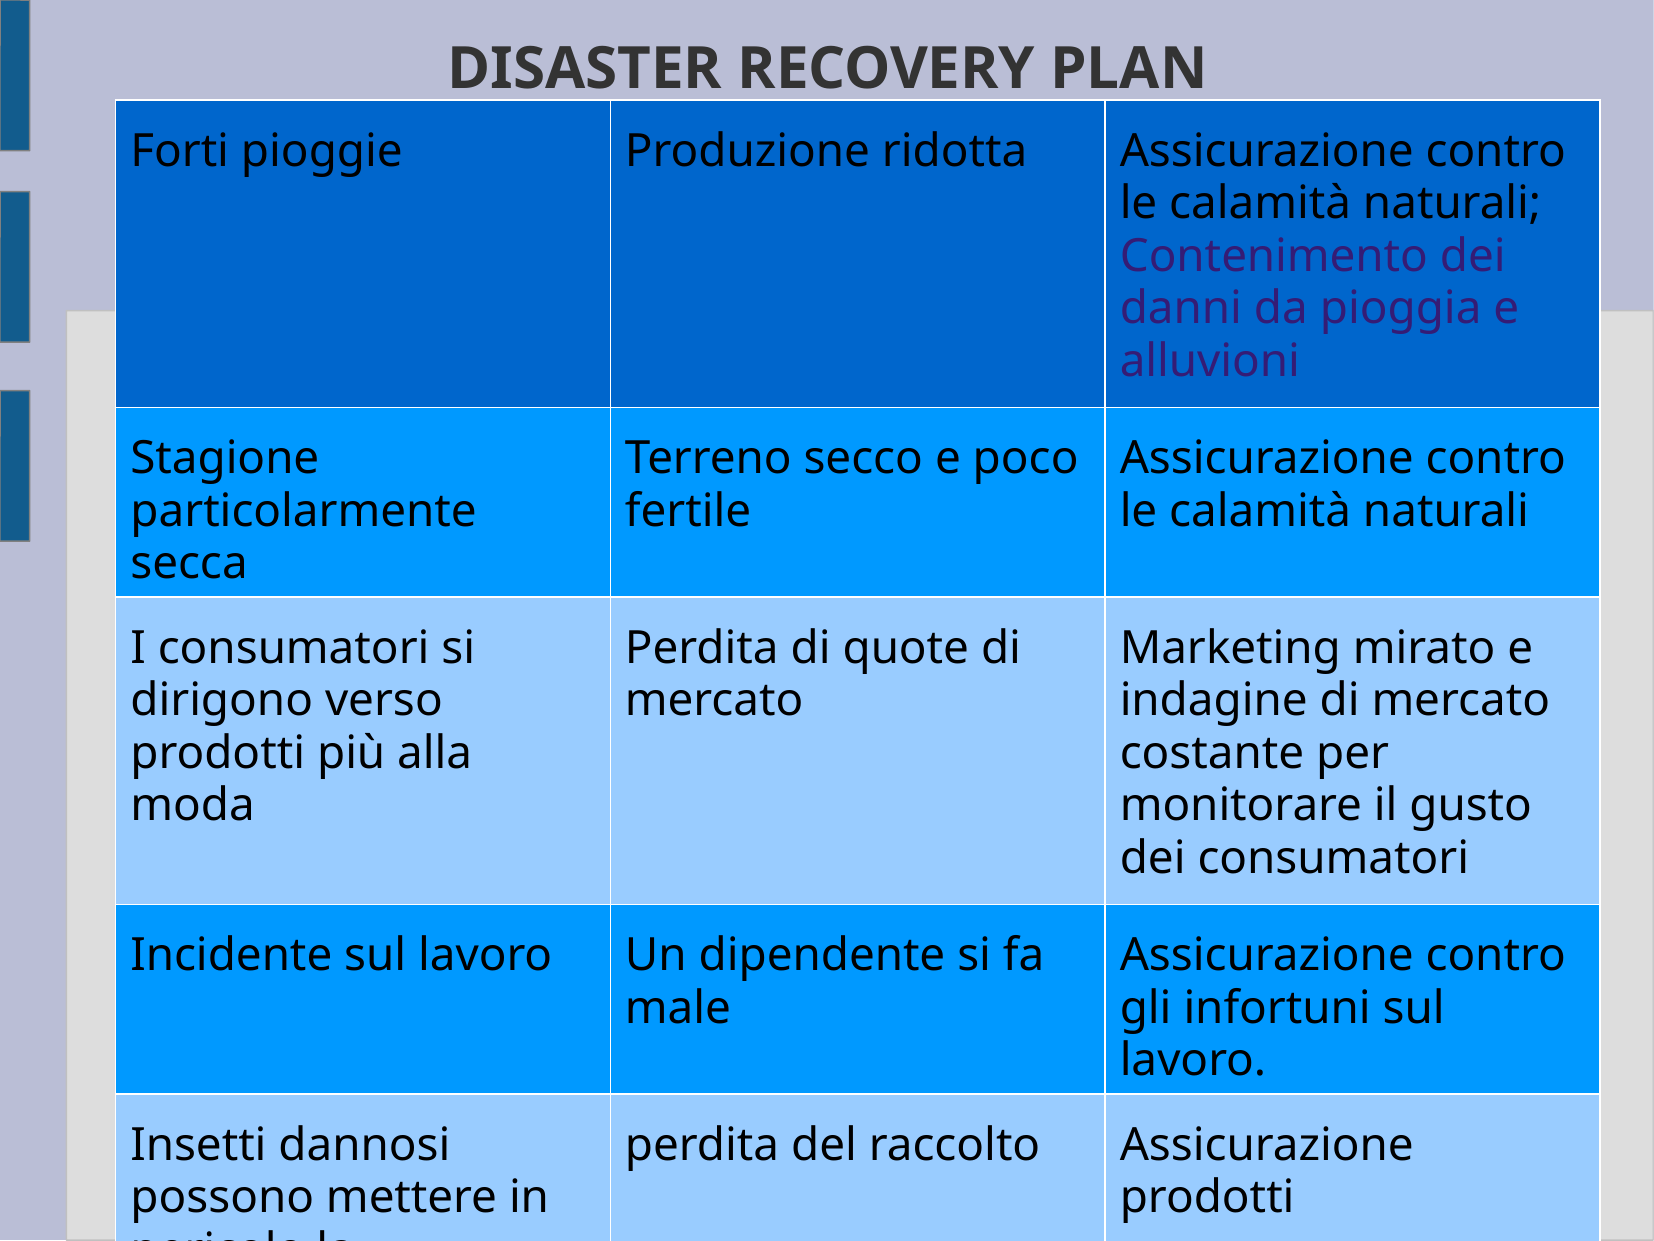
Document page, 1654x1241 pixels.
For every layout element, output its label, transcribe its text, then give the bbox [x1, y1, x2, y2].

table_cell Incidente sul lavoro [116, 905, 610, 1093]
table_header Produzione ridotta [611, 101, 1104, 407]
table_cell Un dipendente si fa male [611, 905, 1104, 1093]
table_cell Perdita di quote di mercato [611, 598, 1104, 904]
table_cell I consumatori si dirigono verso prodotti più alla moda [116, 598, 610, 904]
table_header Forti pioggie [116, 101, 610, 407]
table_cell Assicurazione contro le calamità naturali [1106, 408, 1599, 596]
table_header Assicurazione contro le calamità naturali; Contenimento dei danni da pioggia e alluvioni [1106, 101, 1599, 407]
table_cell Assicurazione contro gli infortuni sul lavoro. [1106, 905, 1599, 1093]
table_cell Stagione particolarmente secca [116, 408, 610, 596]
title DISASTER RECOVERY PLAN [121, 0, 1534, 99]
table_cell perdita del raccolto [611, 1095, 1104, 1241]
table_cell Terreno secco e poco fertile [611, 408, 1104, 596]
table_cell Marketing mirato e indagine di mercato costante per monitorare il gusto dei consumatori [1106, 598, 1599, 904]
table_cell Assicurazione prodotti [1106, 1095, 1599, 1241]
table_cell Insetti dannosi possono mettere in pericolo la coltivazione [116, 1095, 610, 1241]
